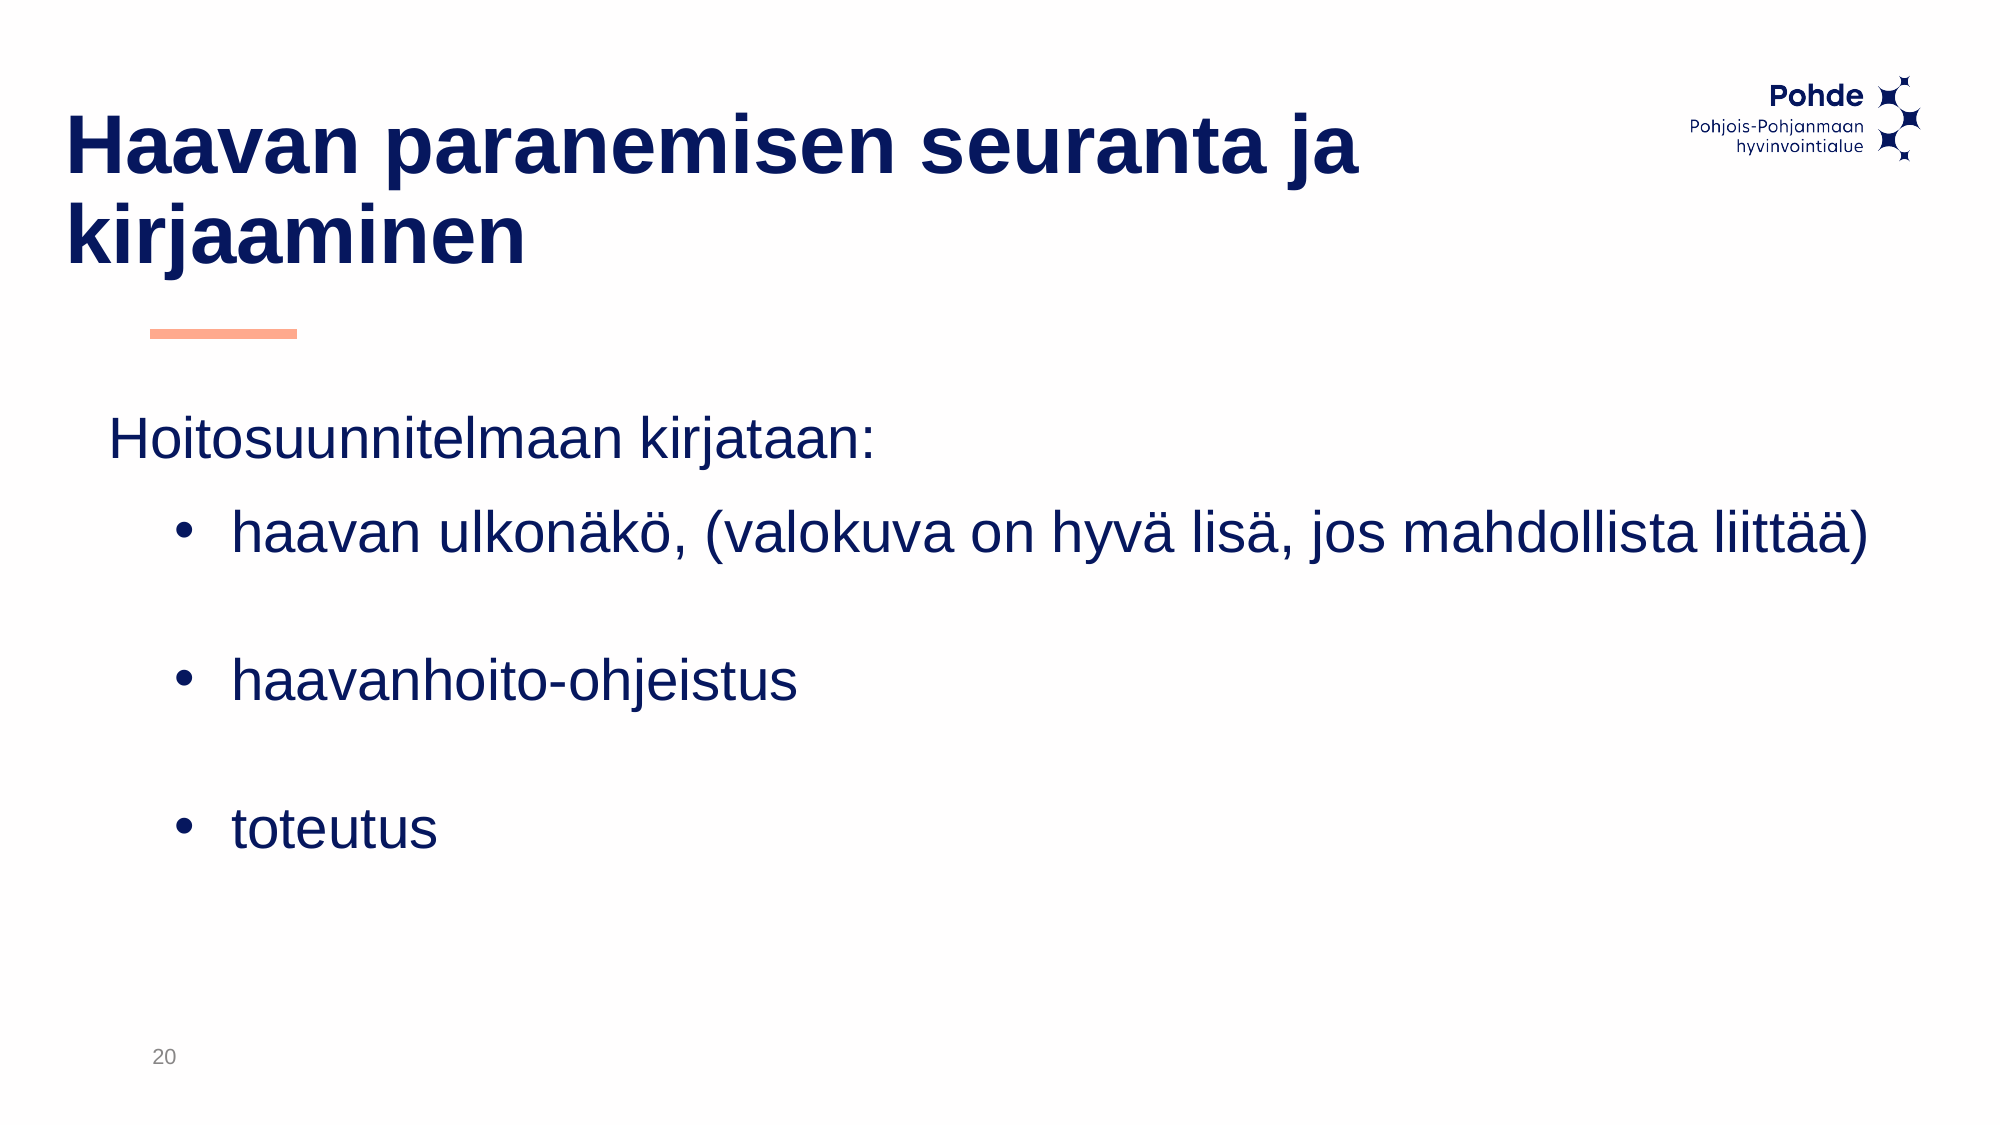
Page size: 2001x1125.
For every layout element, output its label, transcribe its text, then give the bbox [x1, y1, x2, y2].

title Haavan paranemisen seuranta ja kirjaaminen [50, 52, 1707, 290]
slide_number 20 [137, 1033, 588, 1078]
list Hoitosuunnitelmaan kirjataan: haavan ulkonäkö, (valokuva on hyvä lisä, jos mahdollista liittää) haavanhoito-ohjeistus toteutus [77, 379, 1935, 990]
picture [1707, 74, 1923, 163]
